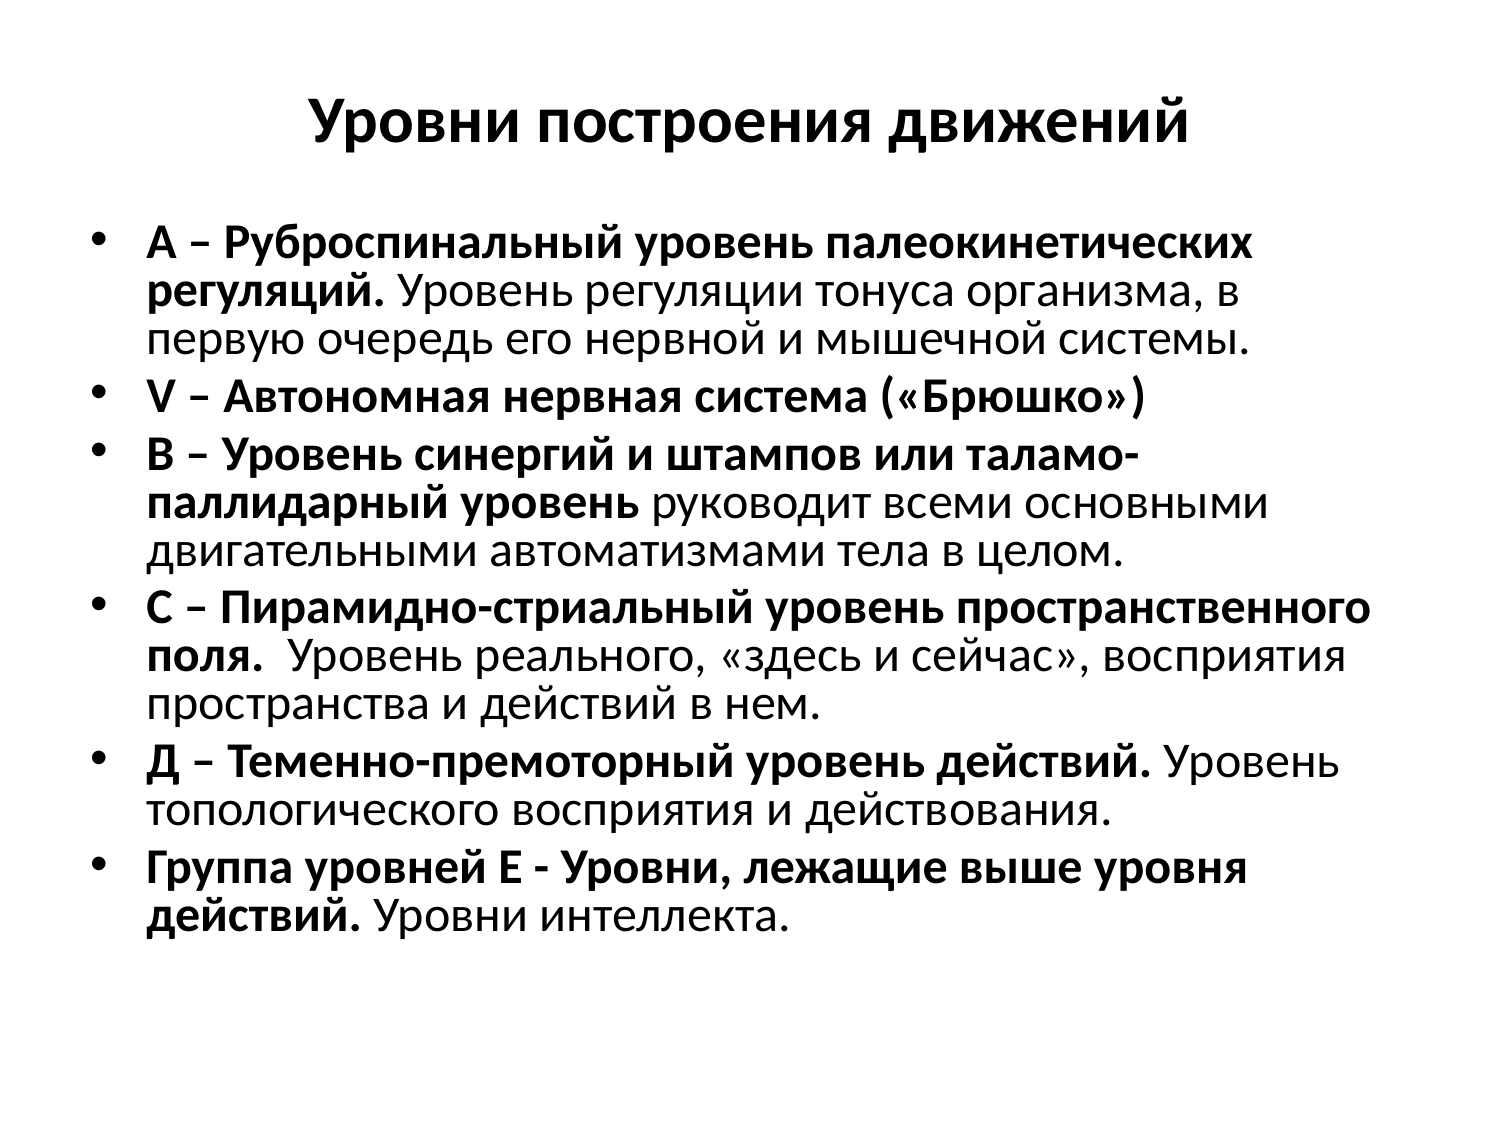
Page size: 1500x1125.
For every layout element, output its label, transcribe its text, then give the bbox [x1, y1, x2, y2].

title Уровни построения движений [75, 0, 1425, 212]
list А – Руброспинальный уровень палеокинетических регуляций. Уровень регуляции тонуса организма, в первую очередь его нервной и мышечной системы. V – Автономная нервная система («Брюшко») В – Уровень синергий и штампов или таламо-паллидарный уровень руководит всеми основными двигательными автоматизмами тела в целом. С – Пирамидно-стриальный уровень пространственного поля. Уровень реального, «здесь и сейчас», восприятия пространства и действий в нем. Д – Теменно-премоторный уровень действий. Уровень топологического восприятия и действования. Группа уровней Е - Уровни, лежащие выше уровня действий. Уровни интеллекта. [75, 212, 1425, 1005]
